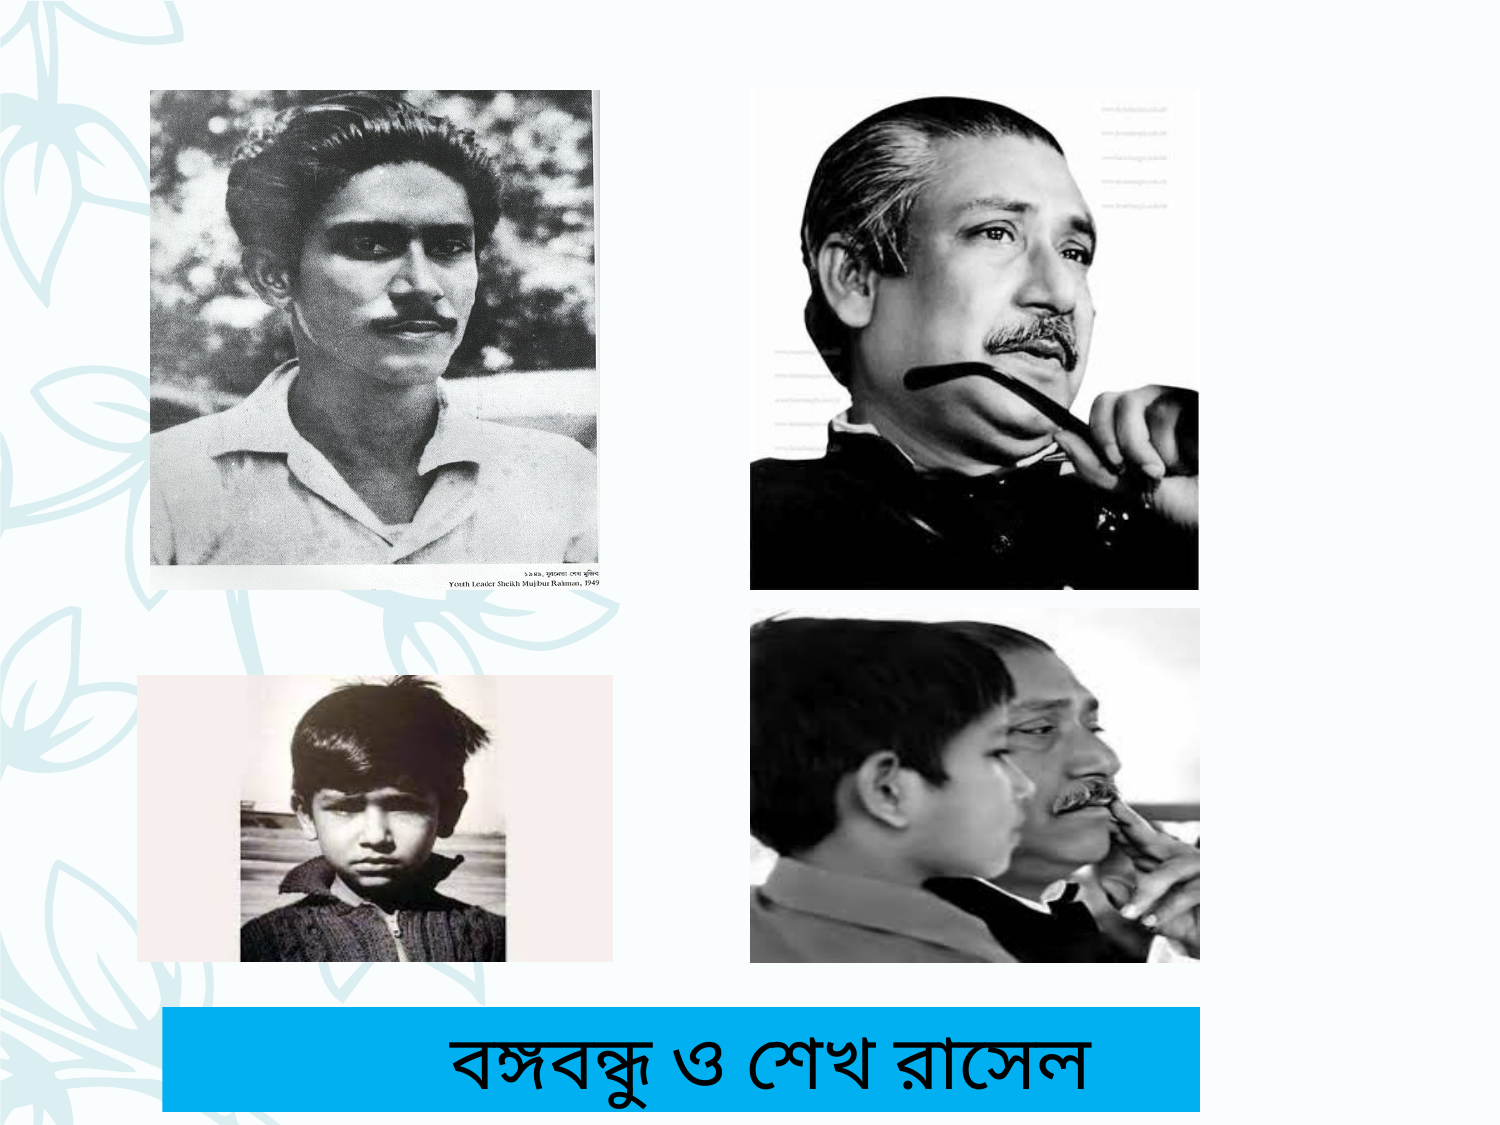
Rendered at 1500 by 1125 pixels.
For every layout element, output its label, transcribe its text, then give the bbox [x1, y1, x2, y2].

picture [137, 674, 613, 962]
text_box বঙ্গবন্ধু ও শেখ রাসেল [162, 1007, 1200, 1112]
picture [749, 90, 1201, 590]
picture [149, 90, 601, 590]
picture [749, 607, 1201, 963]
